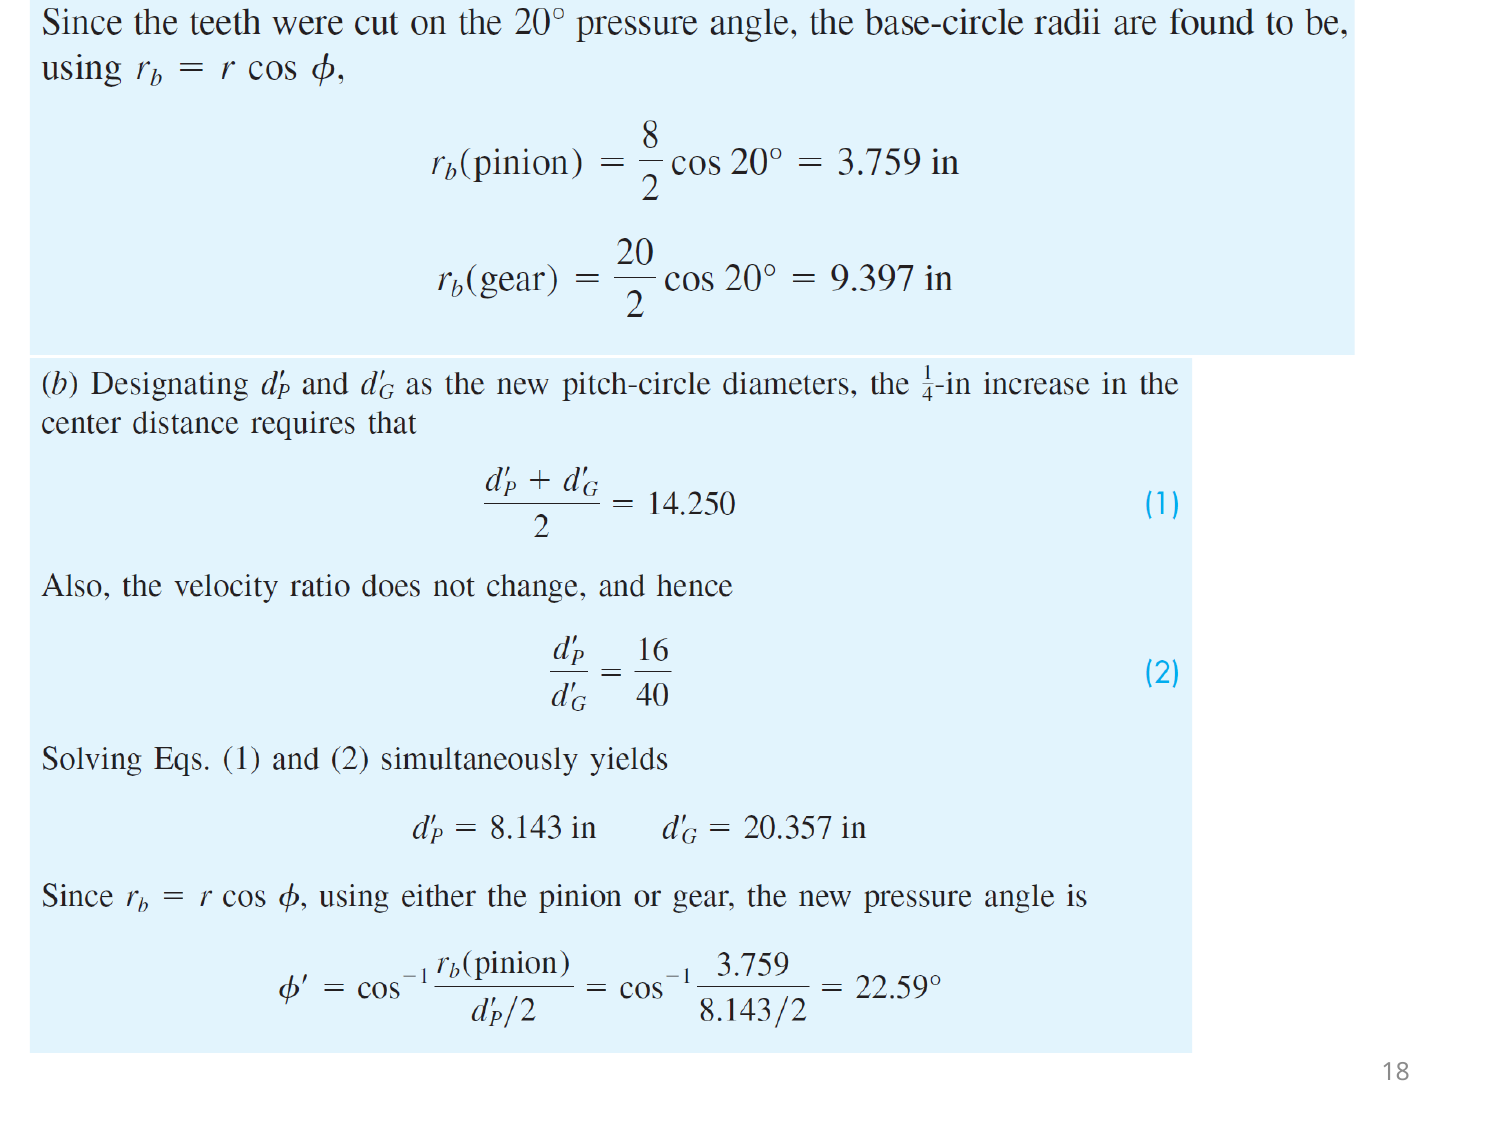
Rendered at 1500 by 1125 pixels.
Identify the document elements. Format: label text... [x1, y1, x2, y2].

picture [29, 357, 1193, 1053]
slide_number 18 [1074, 1042, 1425, 1103]
picture [29, 0, 1355, 355]
